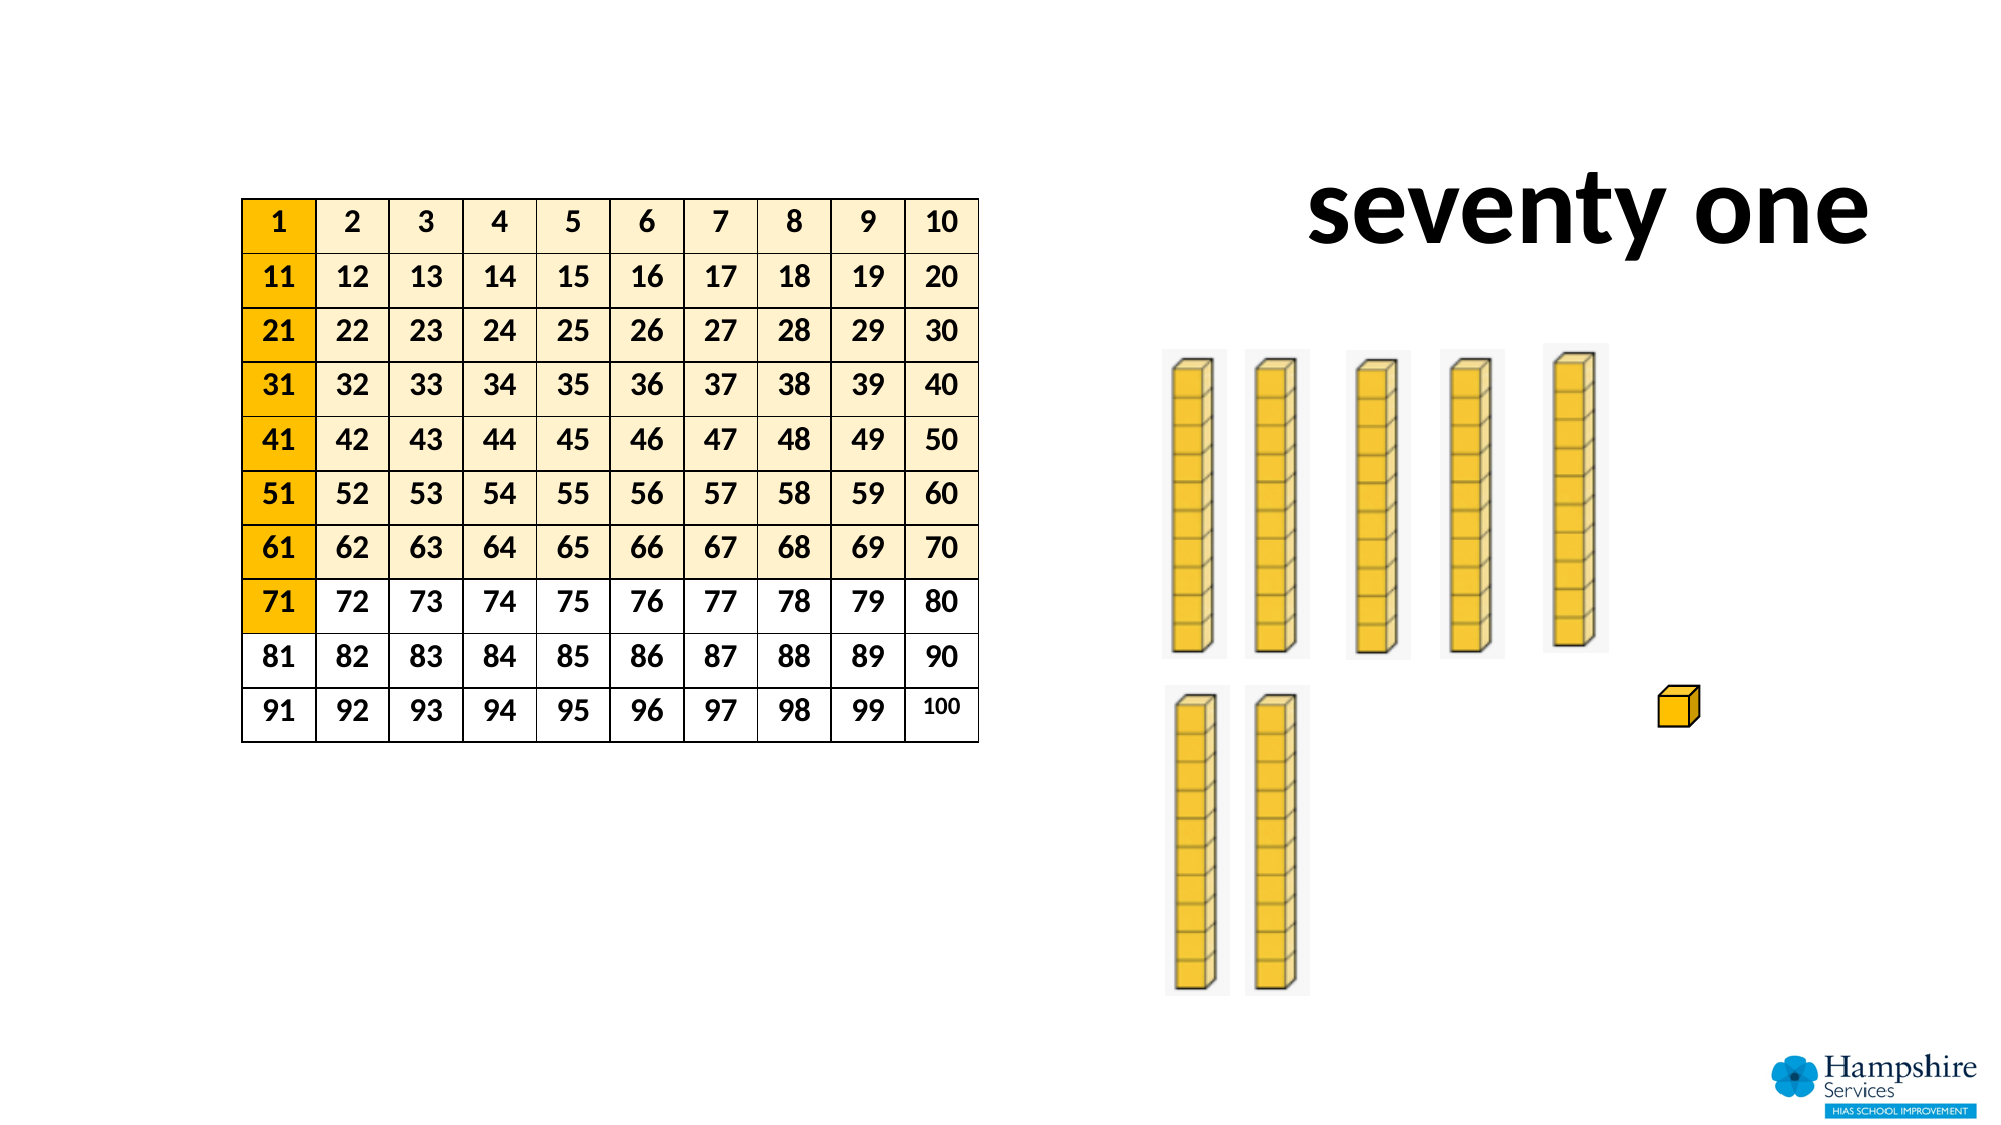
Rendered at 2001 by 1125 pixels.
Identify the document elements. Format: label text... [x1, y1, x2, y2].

table_cell 94 [464, 689, 536, 741]
table_cell 71 [243, 580, 315, 633]
table_cell 28 [758, 309, 830, 361]
text_box [1657, 684, 1701, 728]
table_cell 89 [832, 634, 904, 687]
table_cell 16 [611, 254, 683, 307]
table_cell 80 [906, 580, 978, 633]
picture [1245, 349, 1310, 659]
table_cell 17 [685, 254, 757, 307]
table_cell 57 [685, 472, 757, 524]
table_cell 14 [464, 254, 536, 307]
table_header 3 [390, 200, 462, 253]
table_cell 70 [906, 526, 978, 578]
table_cell 79 [832, 580, 904, 633]
table_cell 44 [464, 417, 536, 470]
table_cell 12 [317, 254, 388, 307]
table_cell 84 [464, 634, 536, 687]
picture [1245, 685, 1310, 996]
picture [1543, 343, 1609, 653]
table_cell 91 [243, 689, 315, 741]
table_header 1 [243, 200, 315, 253]
picture [1346, 350, 1411, 660]
table_cell 52 [317, 472, 388, 524]
table_cell 72 [317, 580, 388, 633]
table_cell 18 [758, 254, 830, 307]
table_cell 36 [611, 363, 683, 416]
table_cell 45 [537, 417, 609, 470]
picture [1162, 349, 1227, 659]
table_cell 32 [317, 363, 388, 416]
table_cell 38 [758, 363, 830, 416]
table_cell 51 [243, 472, 315, 524]
table_cell 85 [537, 634, 609, 687]
table_cell 63 [390, 526, 462, 578]
table_cell 25 [537, 309, 609, 361]
table_cell 67 [685, 526, 757, 578]
table_cell 61 [243, 526, 315, 578]
picture [1440, 349, 1505, 659]
table_cell 22 [317, 309, 388, 361]
table_cell 41 [243, 417, 315, 470]
table_cell 81 [243, 634, 315, 687]
table_cell 87 [685, 634, 757, 687]
table_cell 75 [537, 580, 609, 633]
table_cell 86 [611, 634, 683, 687]
table_cell 68 [758, 526, 830, 578]
table_cell 74 [464, 580, 536, 633]
table_cell 88 [758, 634, 830, 687]
table_cell 42 [317, 417, 388, 470]
table_cell 98 [758, 689, 830, 741]
table_header 4 [464, 200, 536, 253]
table_cell 30 [906, 309, 978, 361]
table_cell 43 [390, 417, 462, 470]
table_cell 29 [832, 309, 904, 361]
table_cell 35 [537, 363, 609, 416]
table_cell 34 [464, 363, 536, 416]
table_cell 23 [390, 309, 462, 361]
table_cell 73 [390, 580, 462, 633]
table_header 9 [832, 200, 904, 253]
table_cell 15 [537, 254, 609, 307]
table_cell 13 [390, 254, 462, 307]
table_cell 53 [390, 472, 462, 524]
table_cell 78 [758, 580, 830, 633]
table_cell 39 [832, 363, 904, 416]
table_cell 60 [906, 472, 978, 524]
table_cell 37 [685, 363, 757, 416]
table_cell 69 [832, 526, 904, 578]
table_cell 95 [537, 689, 609, 741]
table_cell 49 [832, 417, 904, 470]
table_cell 77 [685, 580, 757, 633]
table_cell 20 [906, 254, 978, 307]
table_cell 82 [317, 634, 388, 687]
table_cell 24 [464, 309, 536, 361]
table_cell 54 [464, 472, 536, 524]
table_cell 99 [832, 689, 904, 741]
table_cell 90 [906, 634, 978, 687]
table_cell 26 [611, 309, 683, 361]
table_cell 58 [758, 472, 830, 524]
table_cell 27 [685, 309, 757, 361]
table_cell 93 [390, 689, 462, 741]
table_cell 66 [611, 526, 683, 578]
table_header 2 [317, 200, 388, 253]
table_cell 48 [758, 417, 830, 470]
table_header 8 [758, 200, 830, 253]
table_cell 55 [537, 472, 609, 524]
table_cell 92 [317, 689, 388, 741]
table_cell 65 [537, 526, 609, 578]
table_cell 96 [611, 689, 683, 741]
table_cell 100 [906, 689, 978, 741]
table_cell 11 [243, 254, 315, 307]
table_header 7 [685, 200, 757, 253]
table_cell 19 [832, 254, 904, 307]
table_cell 97 [685, 689, 757, 741]
table_cell 76 [611, 580, 683, 633]
table_cell 59 [832, 472, 904, 524]
table_cell 56 [611, 472, 683, 524]
table_header 10 [906, 200, 978, 253]
table_header 5 [537, 200, 609, 253]
text_box seventy one [1292, 123, 1887, 274]
table_header 6 [611, 200, 683, 253]
table_cell 33 [390, 363, 462, 416]
table_cell 40 [906, 363, 978, 416]
table_cell 47 [685, 417, 757, 470]
table_cell 50 [906, 417, 978, 470]
table_cell 46 [611, 417, 683, 470]
picture [1761, 1037, 1991, 1125]
table_cell 21 [243, 309, 315, 361]
table_cell 62 [317, 526, 388, 578]
table_cell 31 [243, 363, 315, 416]
table_cell 64 [464, 526, 536, 578]
picture [1165, 685, 1230, 996]
table_cell 83 [390, 634, 462, 687]
